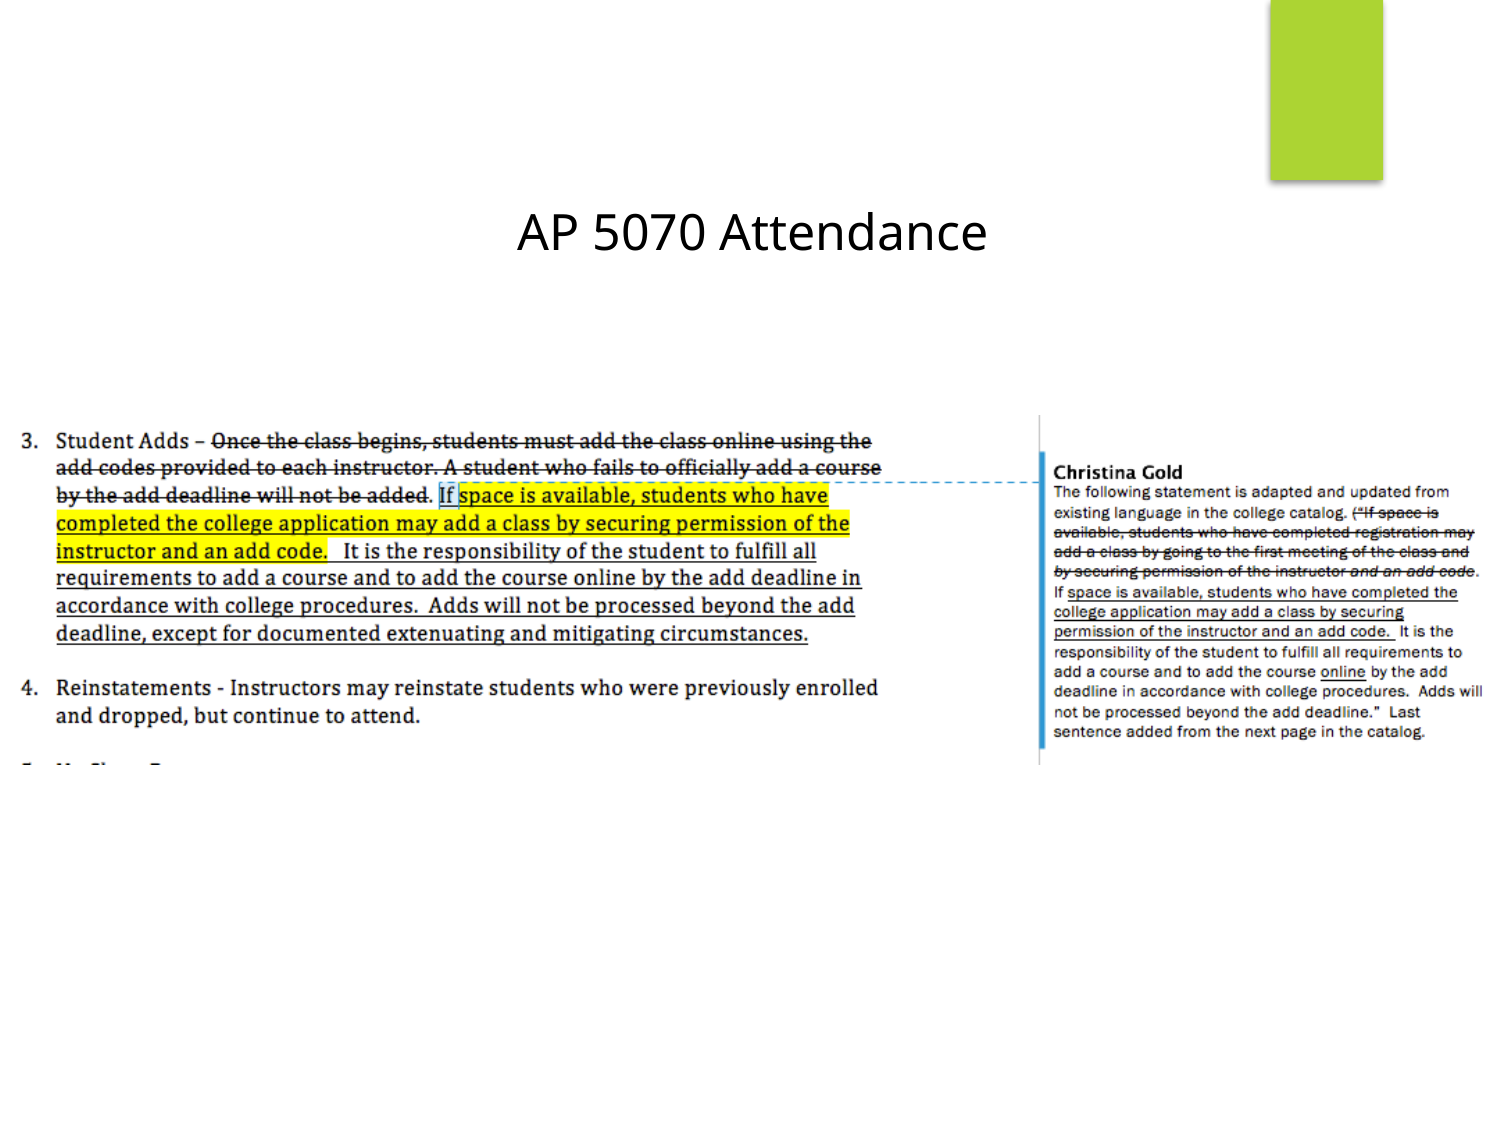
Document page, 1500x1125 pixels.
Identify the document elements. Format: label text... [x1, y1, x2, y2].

picture [0, 415, 1500, 765]
text_box AP 5070 Attendance [502, 192, 1004, 268]
